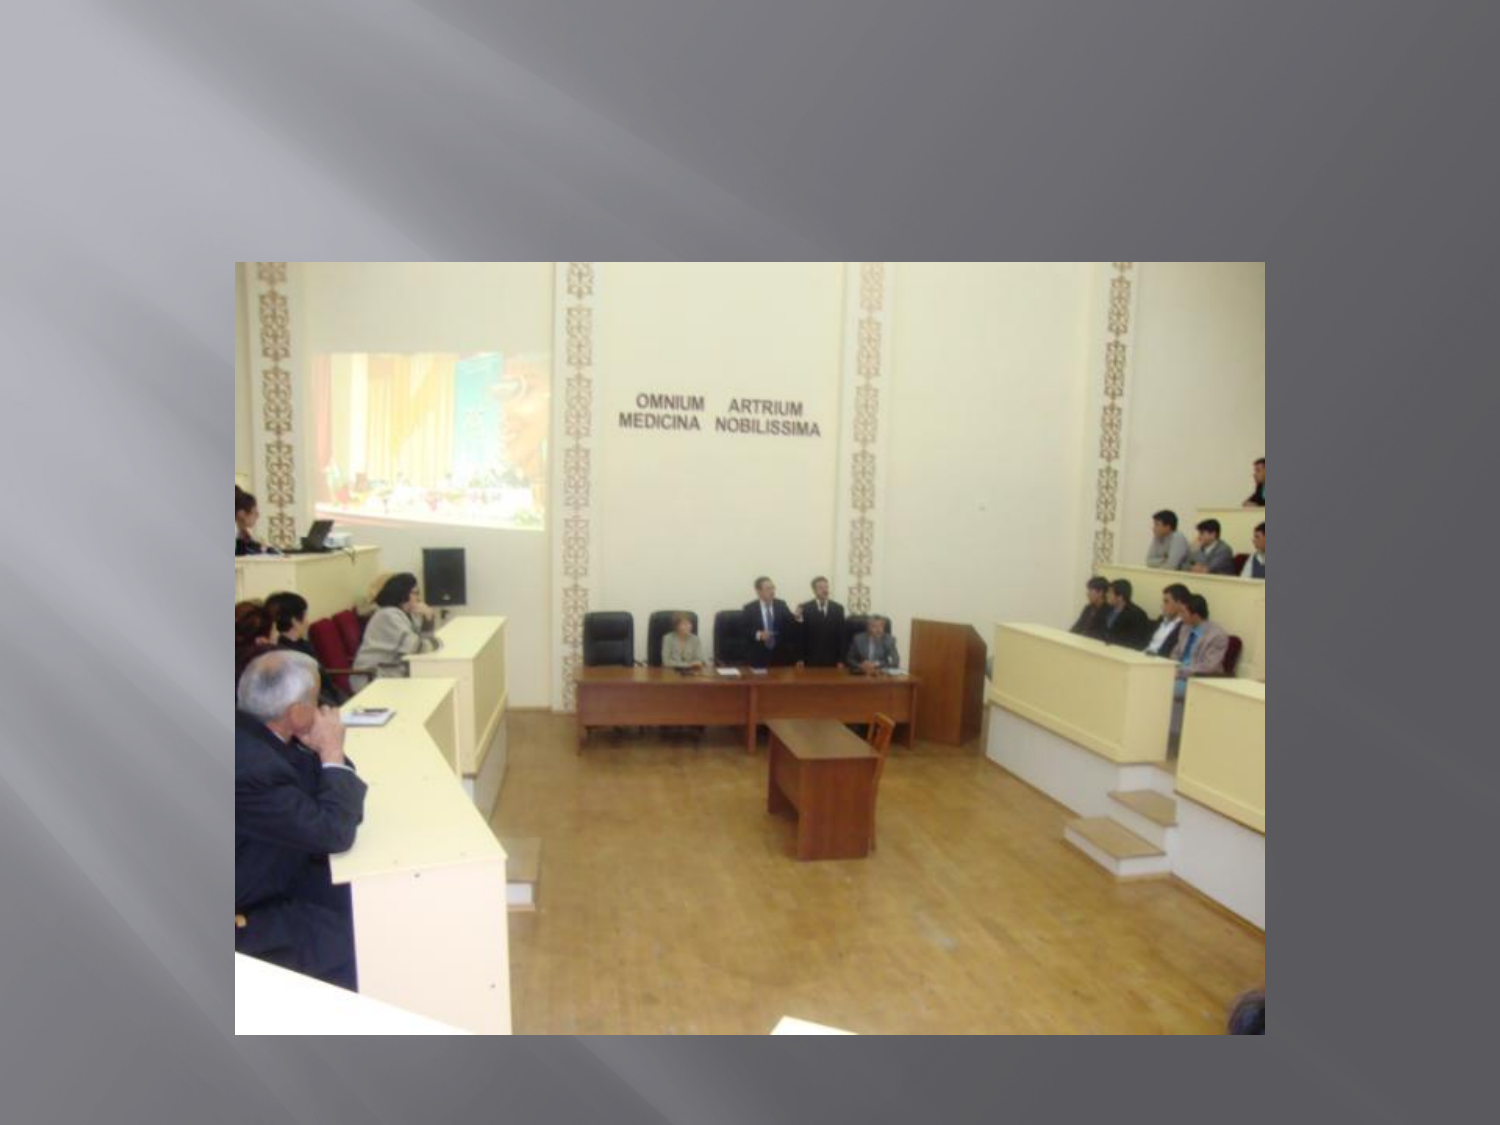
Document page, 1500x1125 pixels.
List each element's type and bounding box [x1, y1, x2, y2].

list [234, 262, 1266, 1036]
title [75, 45, 1425, 233]
